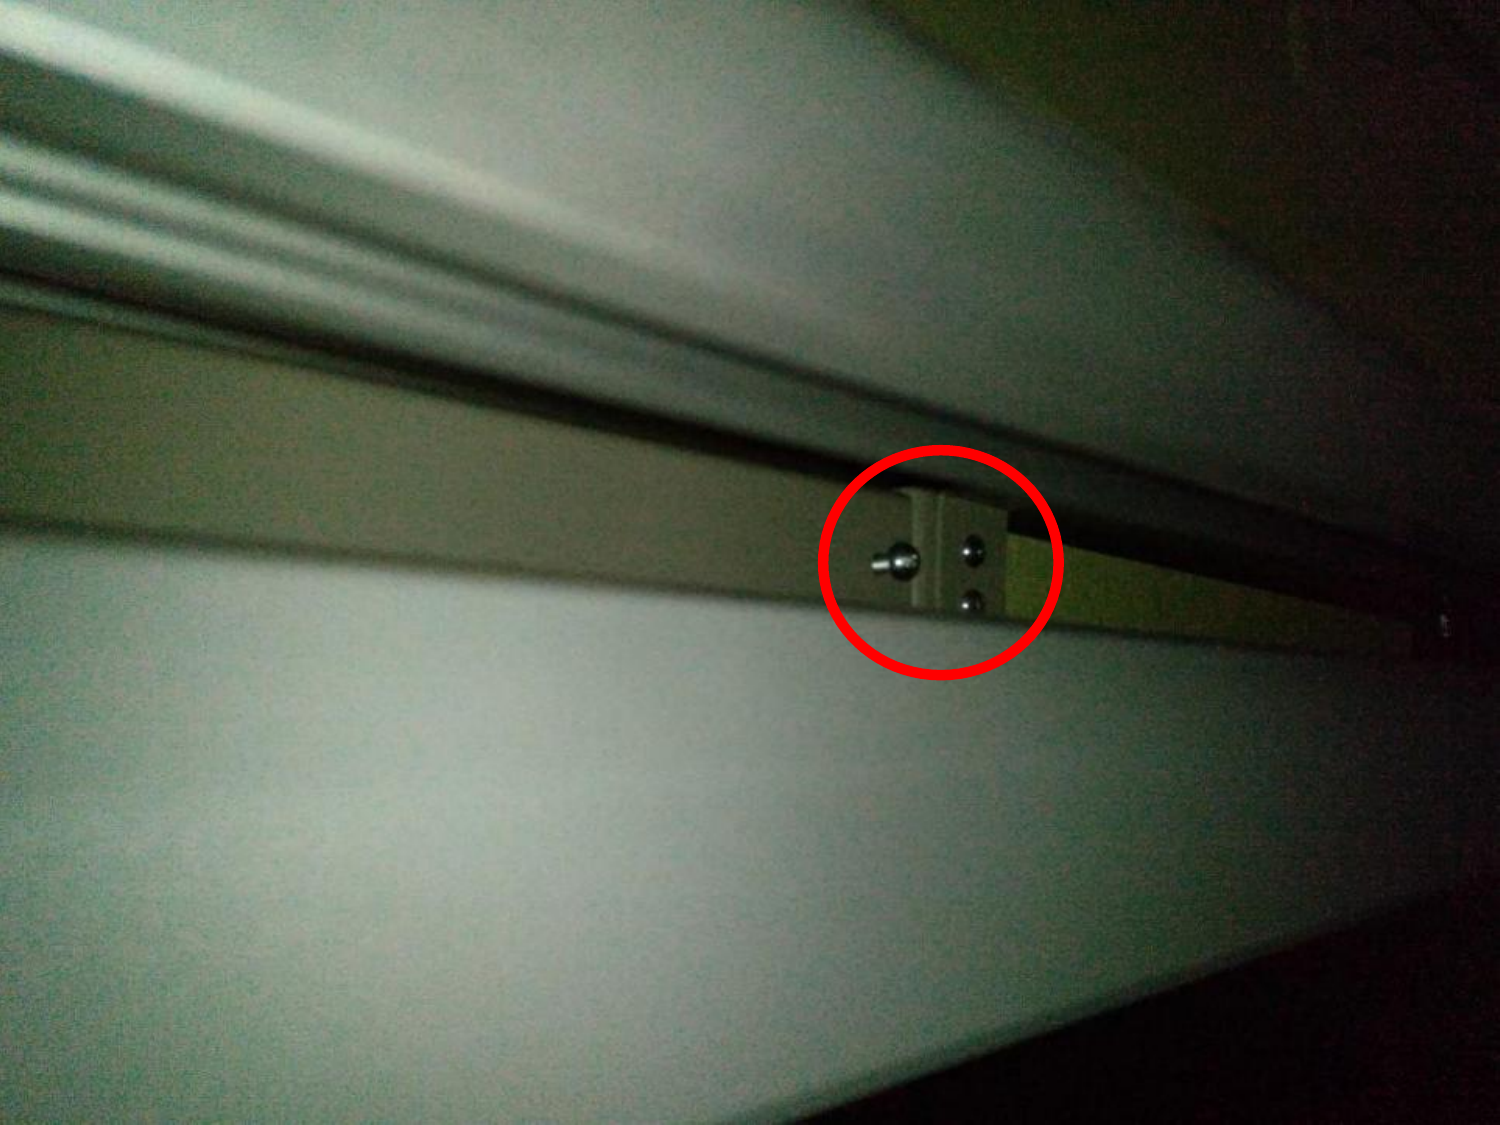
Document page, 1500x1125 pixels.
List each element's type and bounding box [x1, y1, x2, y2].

text_box [823, 450, 1059, 676]
text_box [0, 0, 1500, 1125]
